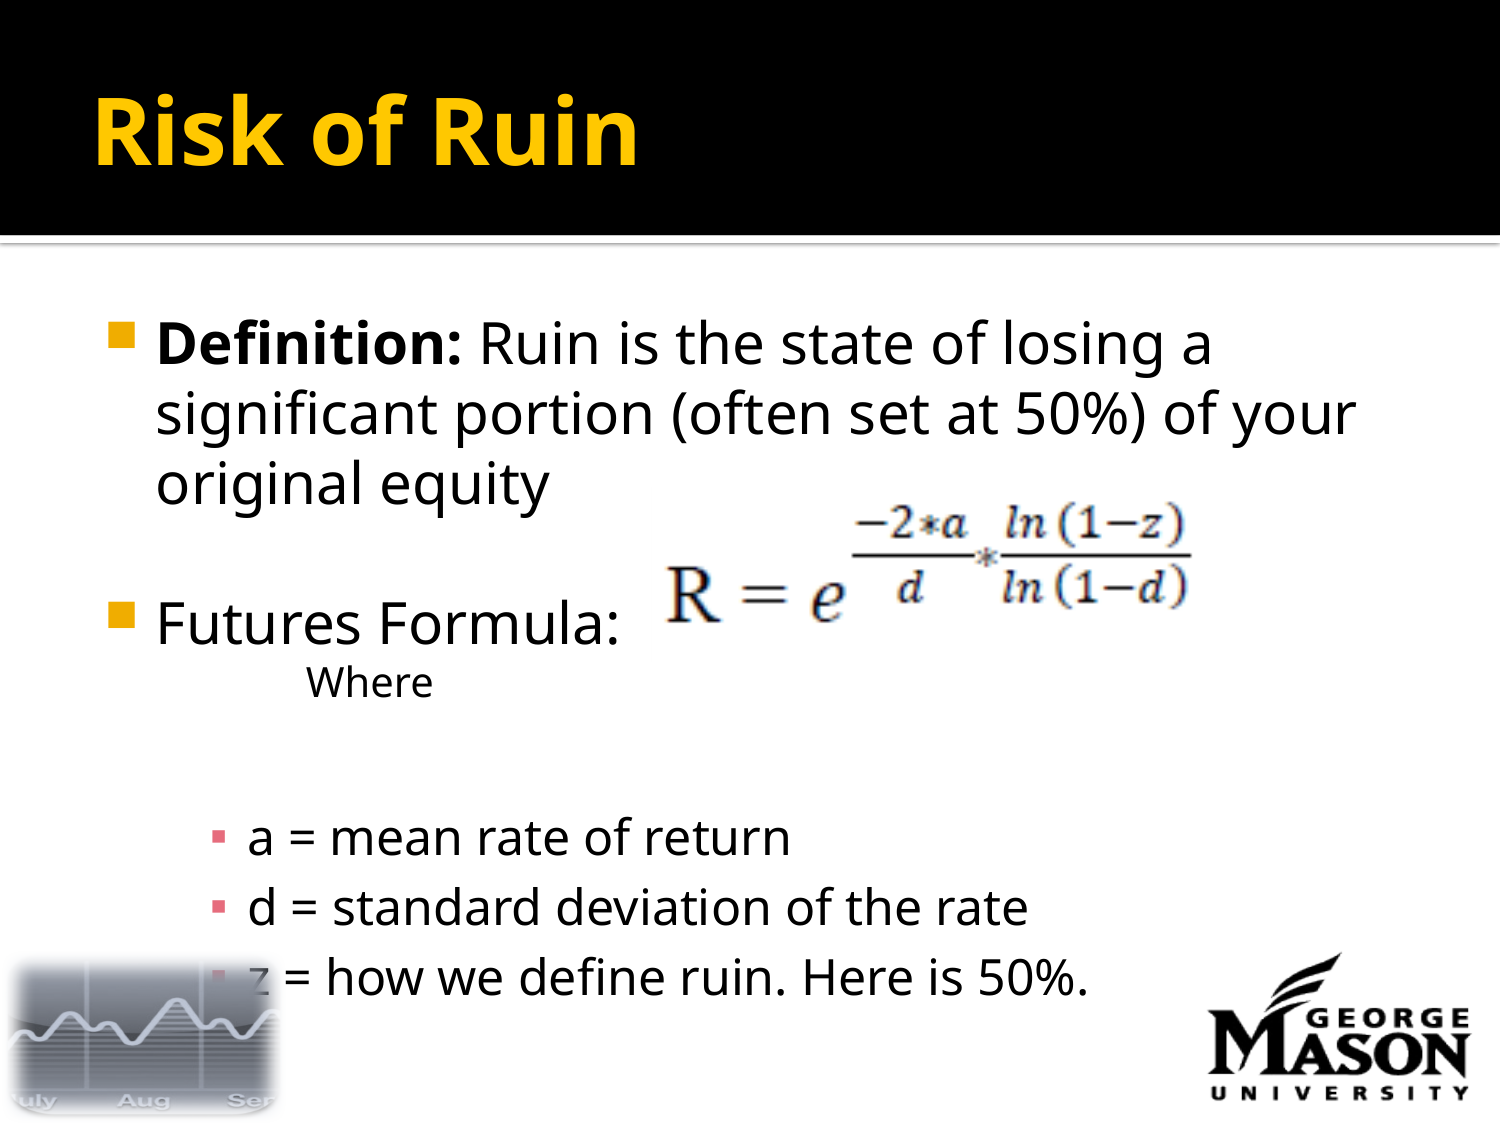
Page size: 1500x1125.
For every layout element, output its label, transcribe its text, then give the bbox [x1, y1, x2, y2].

list Definition: Ruin is the state of losing a significant portion (often set at 50%) of your original equity Futures Formula: Where a = mean rate of return d = standard deviation of the rate z = how we define ruin. Here is 50%. [74, 290, 1426, 1051]
picture [649, 487, 1218, 662]
picture [0, 949, 288, 1125]
picture [1187, 937, 1500, 1125]
title Risk of Ruin [75, 25, 1425, 231]
